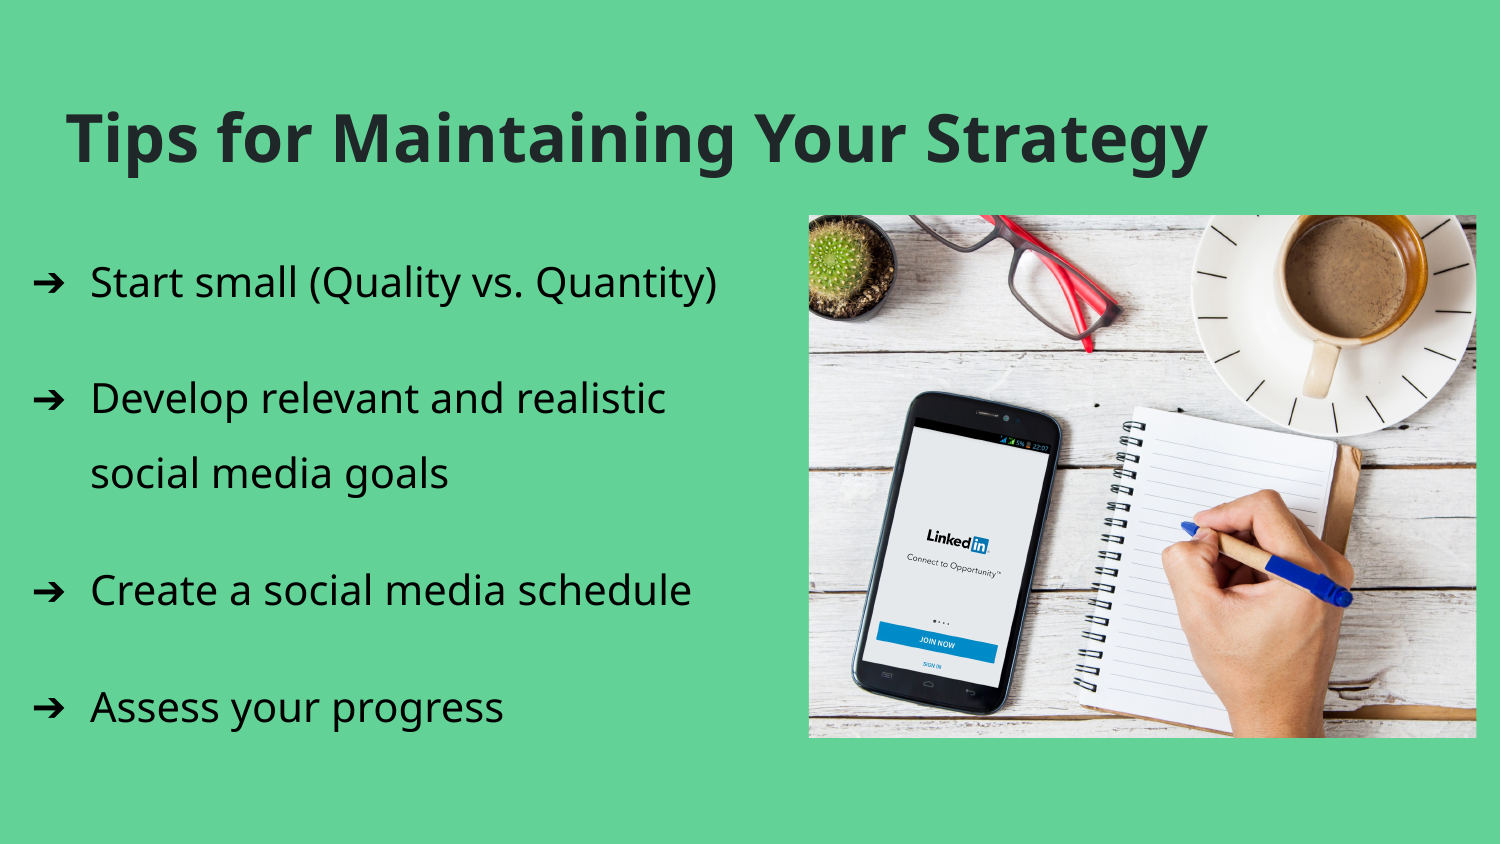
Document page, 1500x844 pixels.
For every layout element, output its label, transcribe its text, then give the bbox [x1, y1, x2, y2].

picture [808, 215, 1477, 738]
title Tips for Maintaining Your Strategy [50, 84, 1313, 187]
text_box Start small (Quality vs. Quantity) Develop relevant and realistic social media goals Create a social media schedule Assess your progress [0, 215, 798, 805]
